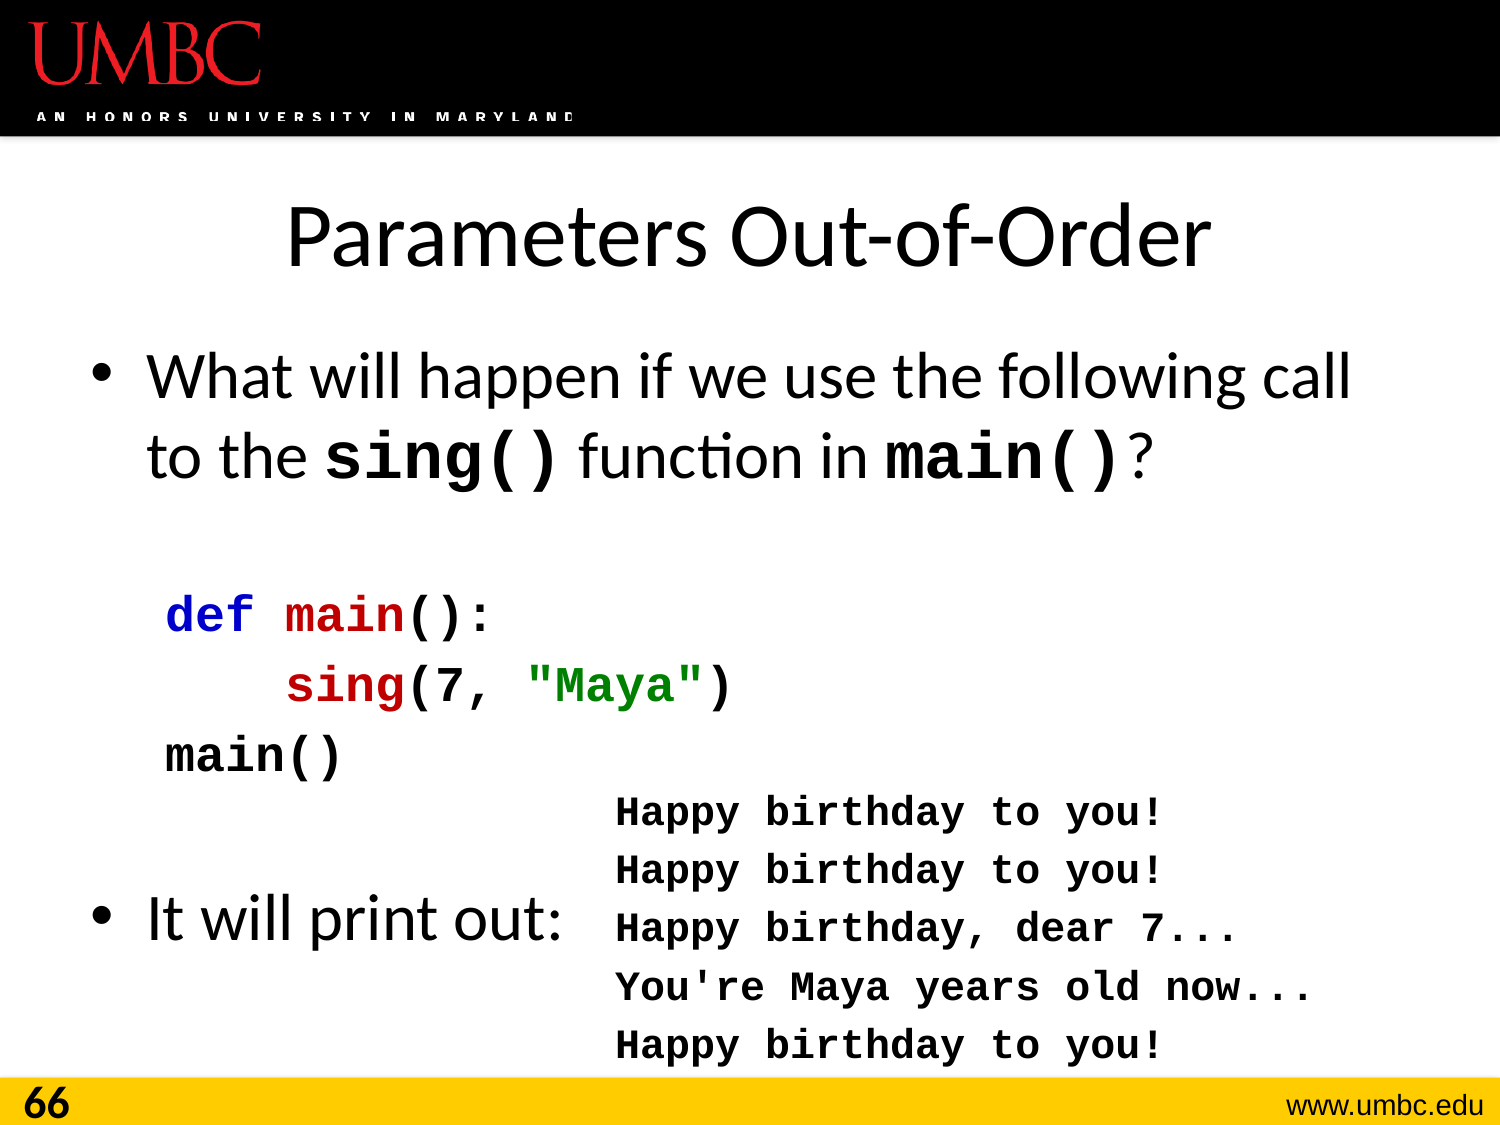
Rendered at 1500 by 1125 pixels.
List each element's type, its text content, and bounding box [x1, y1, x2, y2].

title Parameters Out-of-Order [75, 136, 1425, 324]
slide_number 66 [0, 1065, 94, 1125]
text_box Happy birthday to you! Happy birthday to you! Happy birthday, dear 7... You're Maya years old now... Happy birthday to you! [599, 775, 1425, 1061]
list What will happen if we use the following call to the sing() function in main()? def main(): sing(7, "Maya") main() It will print out: [75, 324, 1425, 1066]
